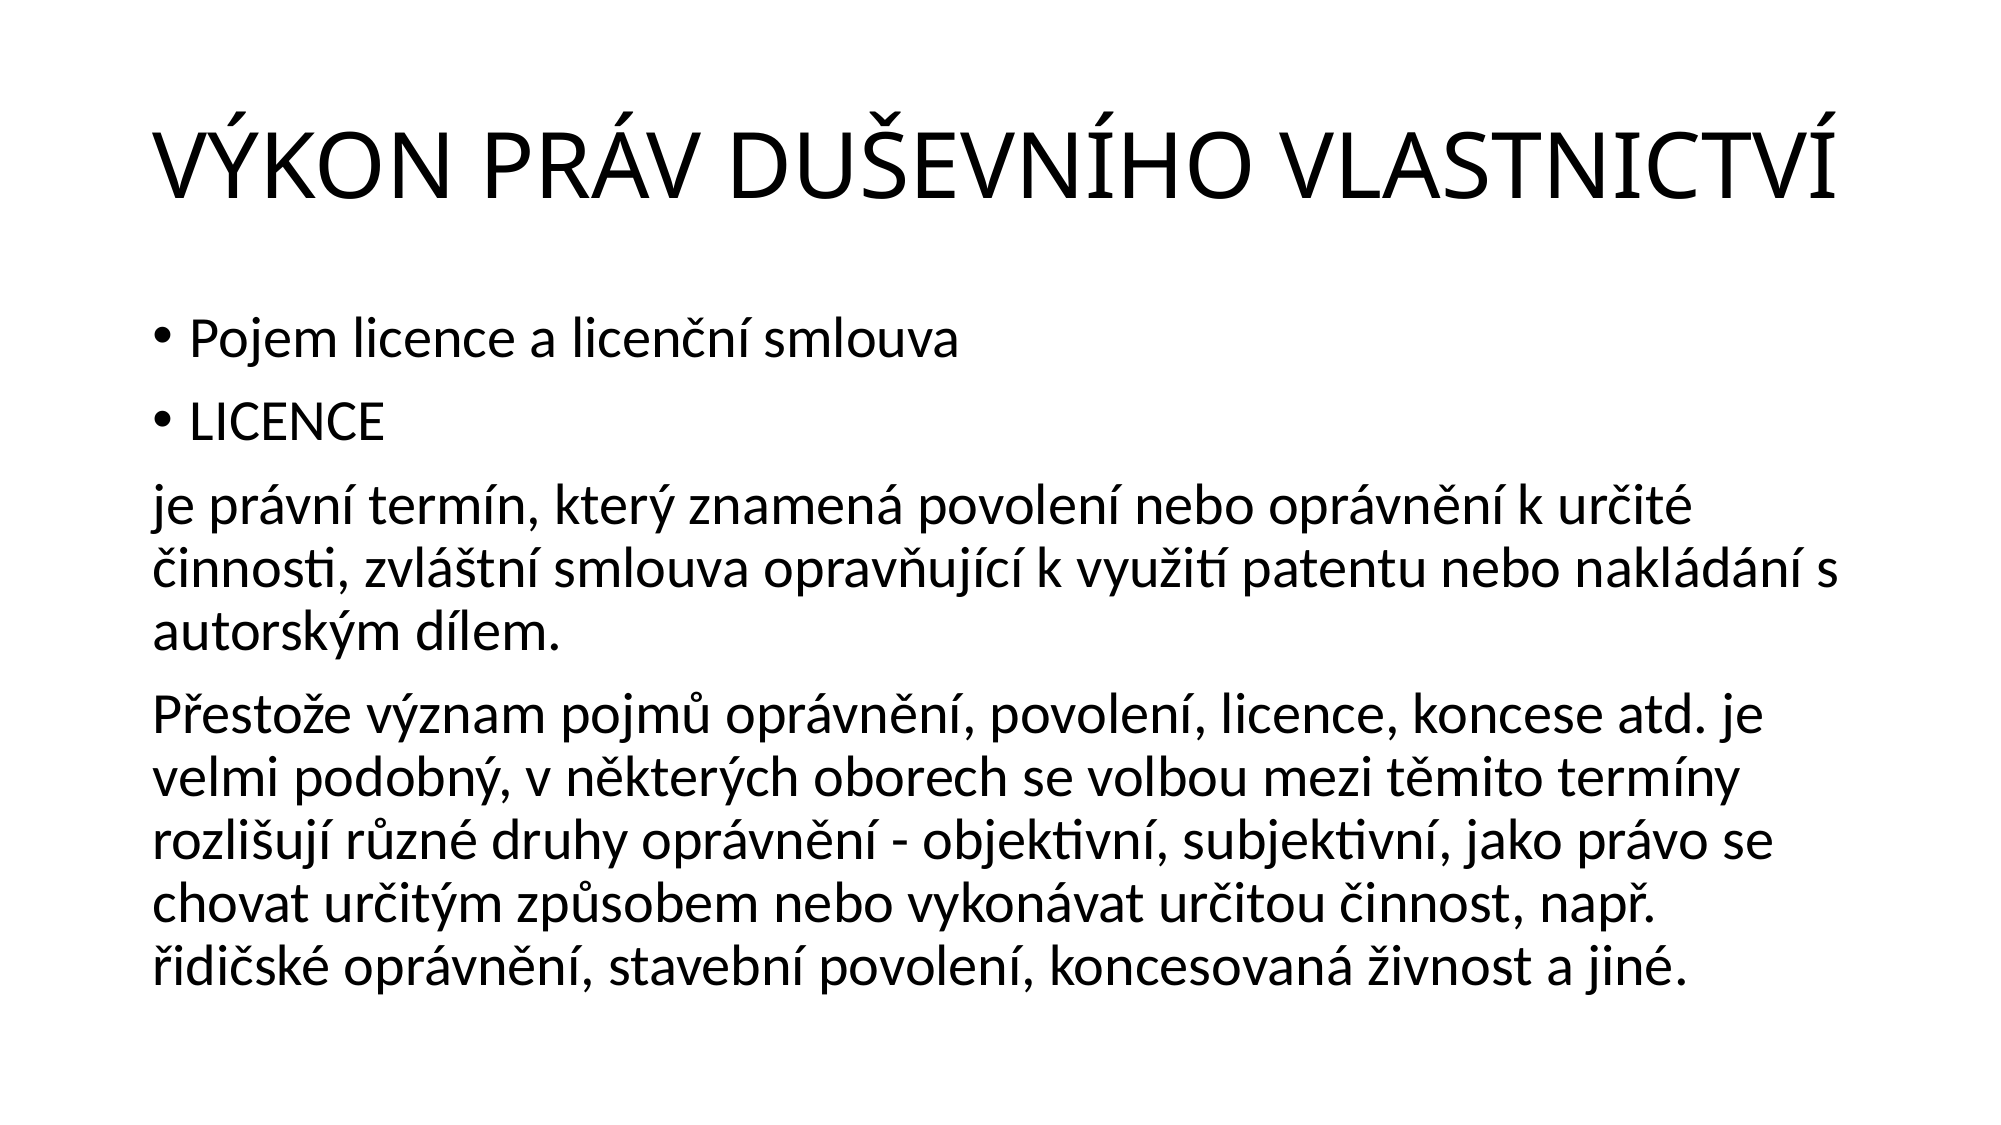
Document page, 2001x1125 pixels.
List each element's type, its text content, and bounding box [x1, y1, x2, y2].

title VÝKON PRÁV DUŠEVNÍHO VLASTNICTVÍ [137, 59, 1863, 278]
list Pojem licence a licenční smlouva LICENCE je právní termín, který znamená povolení nebo oprávnění k určité činnosti, zvláštní smlouva opravňující k využití patentu nebo nakládání s autorským dílem. Přestože význam pojmů oprávnění, povolení, licence, koncese atd. je velmi podobný, v některých oborech se volbou mezi těmito termíny rozlišují různé druhy oprávnění - objektivní, subjektivní, jako právo se chovat určitým způsobem nebo vykonávat určitou činnost, např. řidičské oprávnění, stavební povolení, koncesovaná živnost a jiné. [137, 299, 1863, 1014]
